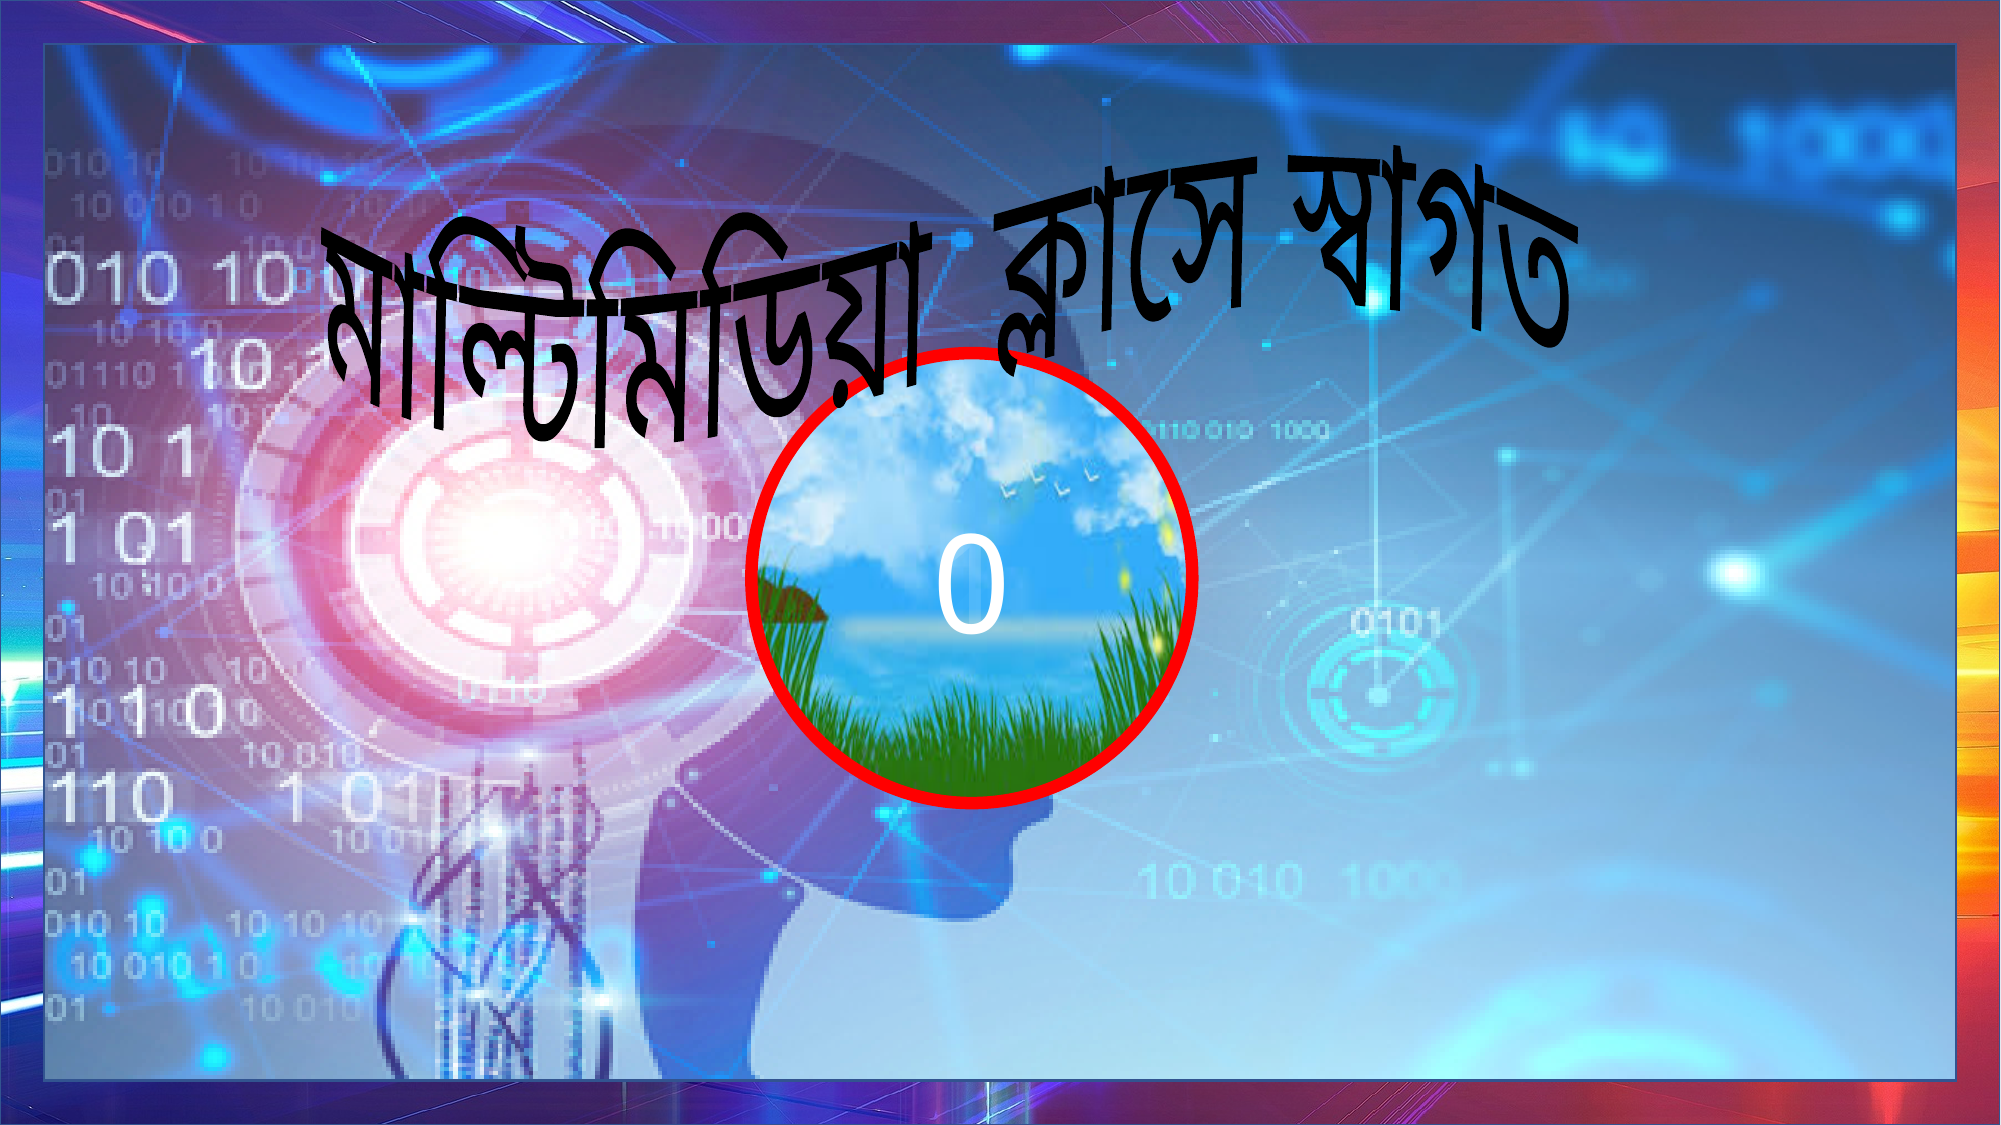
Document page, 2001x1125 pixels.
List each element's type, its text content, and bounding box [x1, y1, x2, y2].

picture [1, 1, 1999, 1124]
text_box 0 [750, 352, 1194, 805]
